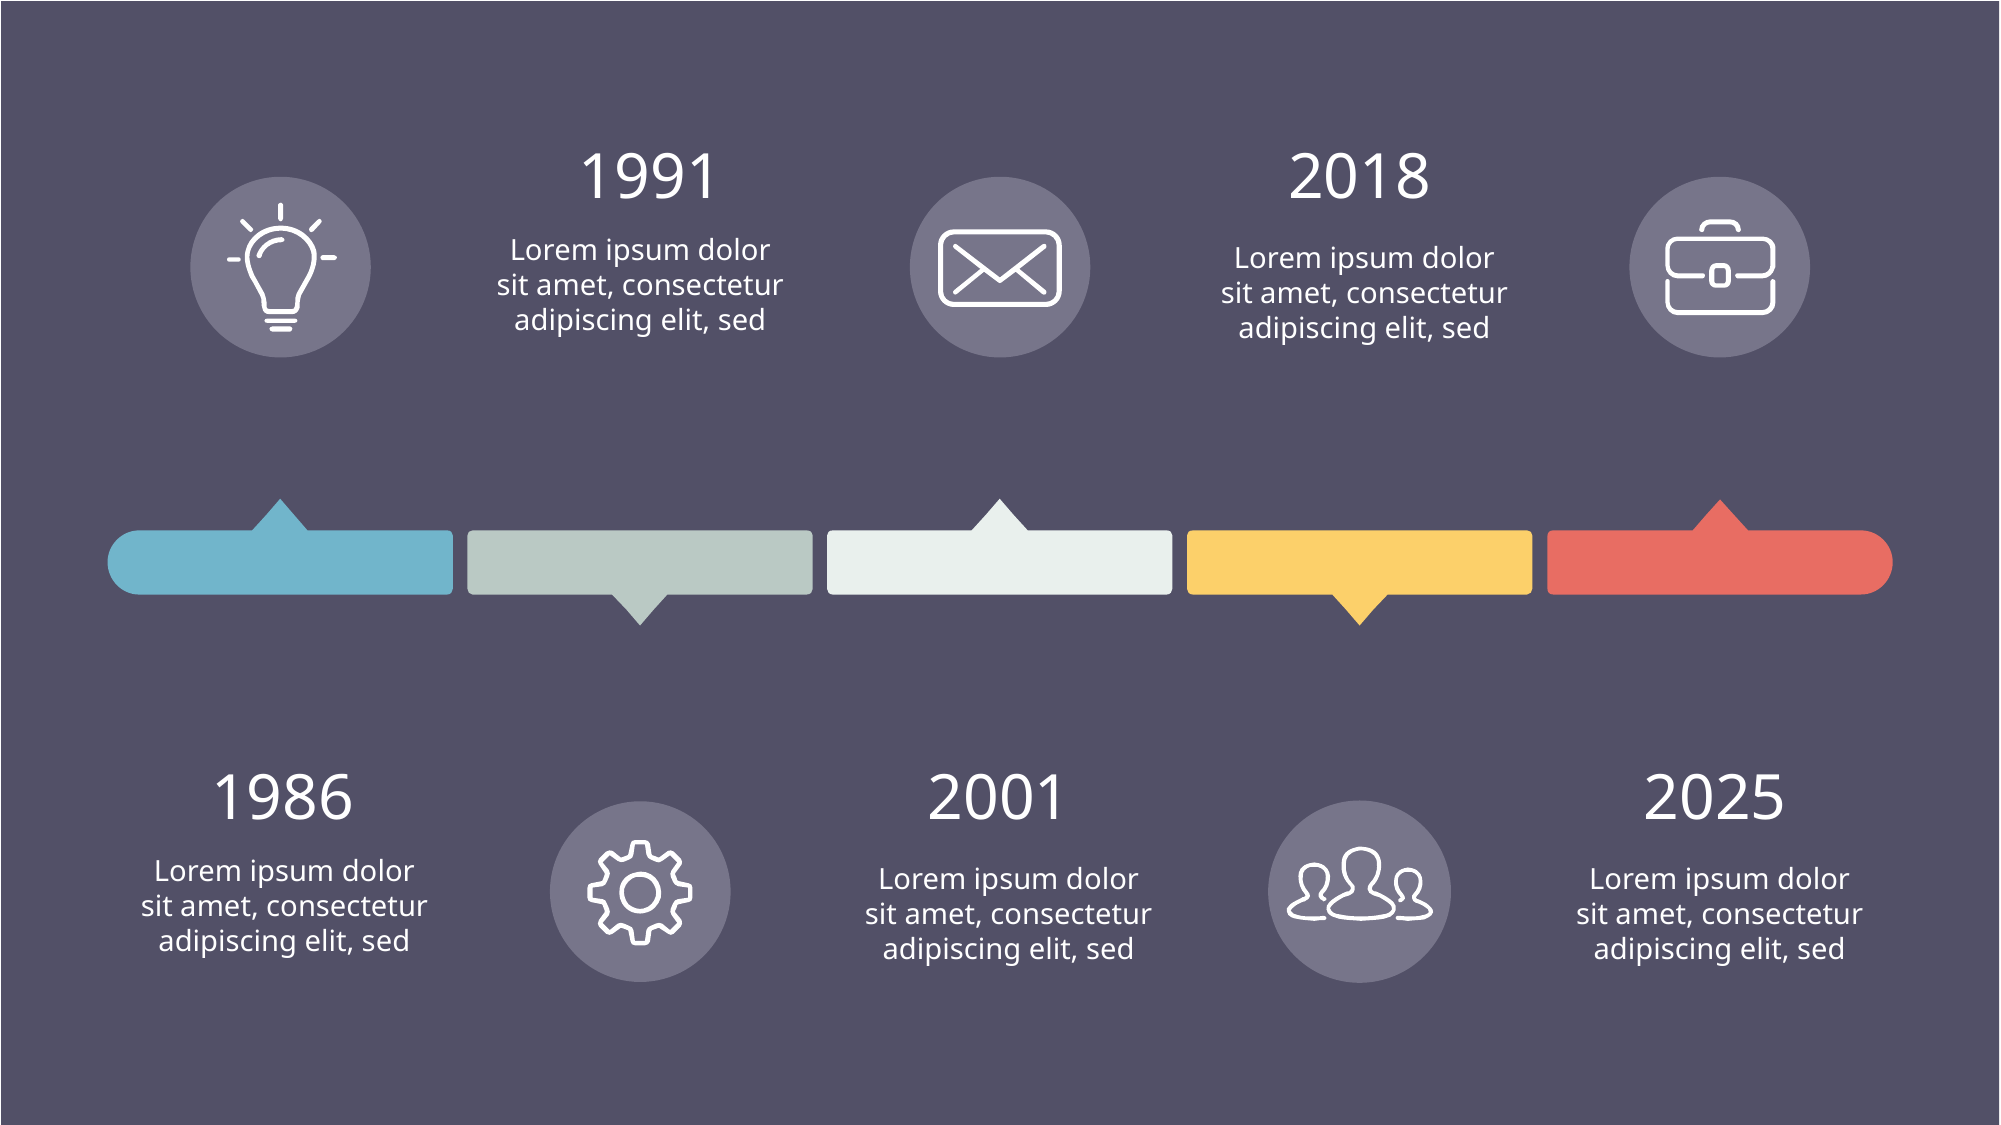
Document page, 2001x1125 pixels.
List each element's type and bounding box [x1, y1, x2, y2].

text_box [1, 0, 2000, 1125]
